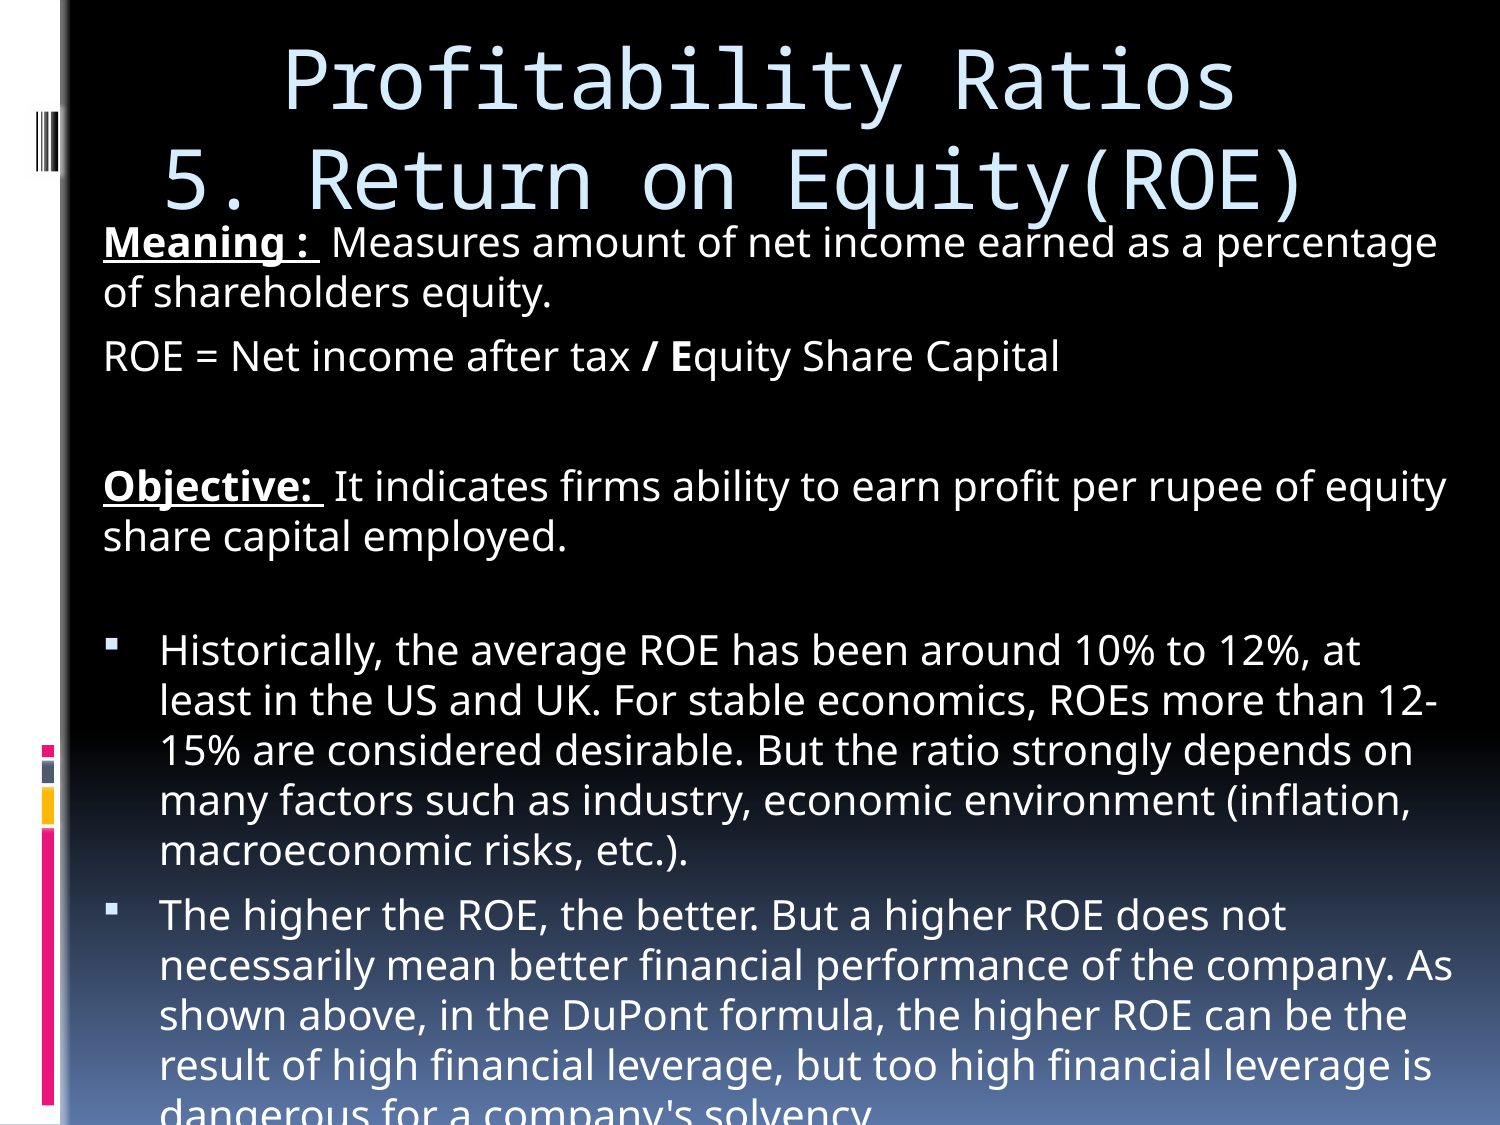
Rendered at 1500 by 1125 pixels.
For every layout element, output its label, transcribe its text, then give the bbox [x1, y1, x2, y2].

title Profitability Ratios 5. Return on Equity(ROE) [123, 19, 1399, 170]
list Meaning : Measures amount of net income earned as a percentage of shareholders equity. ROE = Net income after tax / Equity Share Capital Objective: It indicates firms ability to earn profit per rupee of equity share capital employed. Historically, the average ROE has been around 10% to 12%, at least in the US and UK. For stable economics, ROEs more than 12-15% are considered desirable. But the ratio strongly depends on many factors such as industry, economic environment (inflation, macroeconomic risks, etc.). The higher the ROE, the better. But a higher ROE does not necessarily mean better financial performance of the company. As shown above, in the DuPont formula, the higher ROE can be the result of high financial leverage, but too high financial leverage is dangerous for a company's solvency [76, 208, 1471, 1094]
